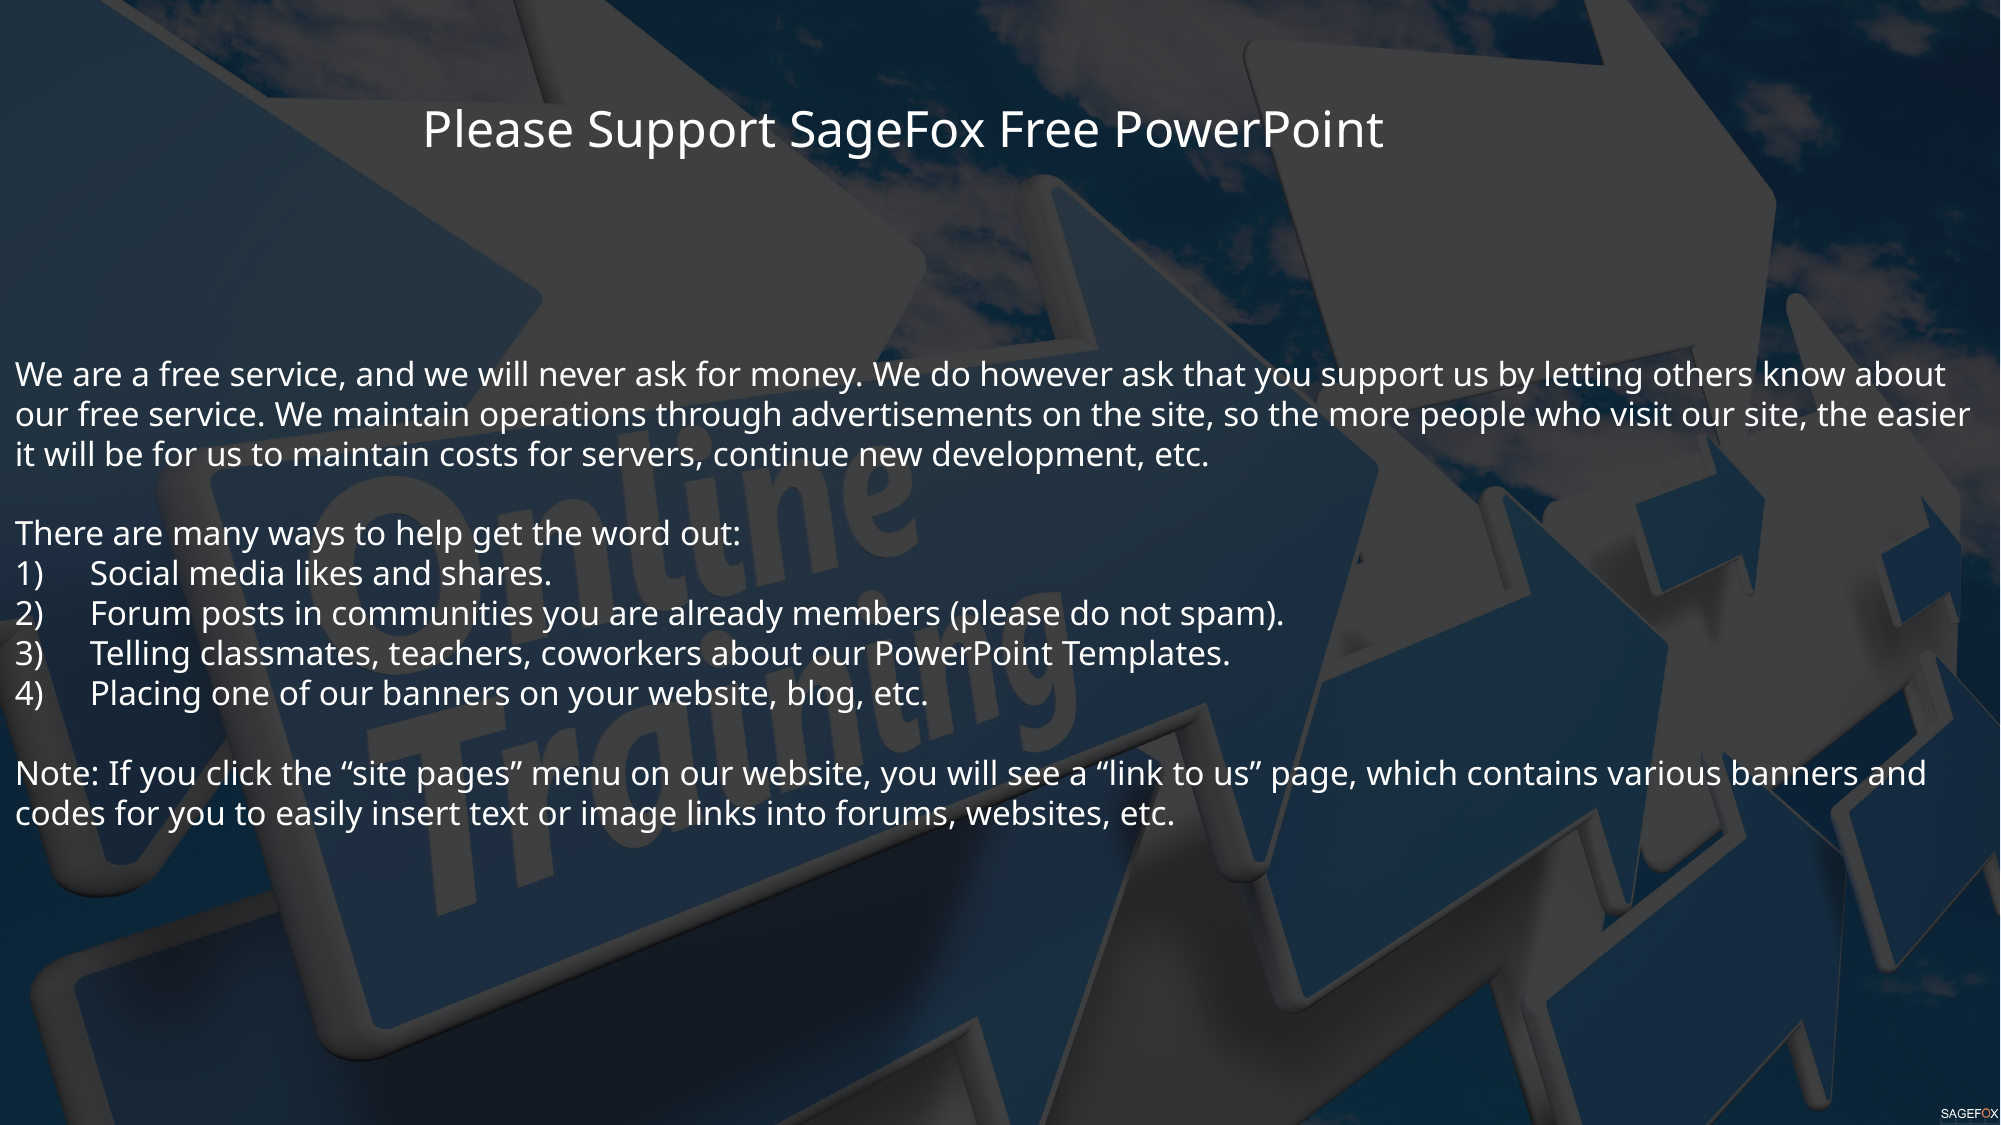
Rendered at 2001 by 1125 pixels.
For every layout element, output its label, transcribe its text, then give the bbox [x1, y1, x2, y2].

text_box We are a free service, and we will never ask for money. We do however ask that you support us by letting others know about our free service. We maintain operations through advertisements on the site, so the more people who visit our site, the easier it will be for us to maintain costs for servers, continue new development, etc. There are many ways to help get the word out: Social media likes and shares. Forum posts in communities you are already members (please do not spam). Telling classmates, teachers, coworkers about our PowerPoint Templates. Placing one of our banners on your website, blog, etc. Note: If you click the “site pages” menu on our website, you will see a “link to us” page, which contains various banners and codes for you to easily insert text or image links into forums, websites, etc. [0, 0, 2000, 1125]
title Please Support SageFox Free PowerPoint [363, 72, 1444, 190]
